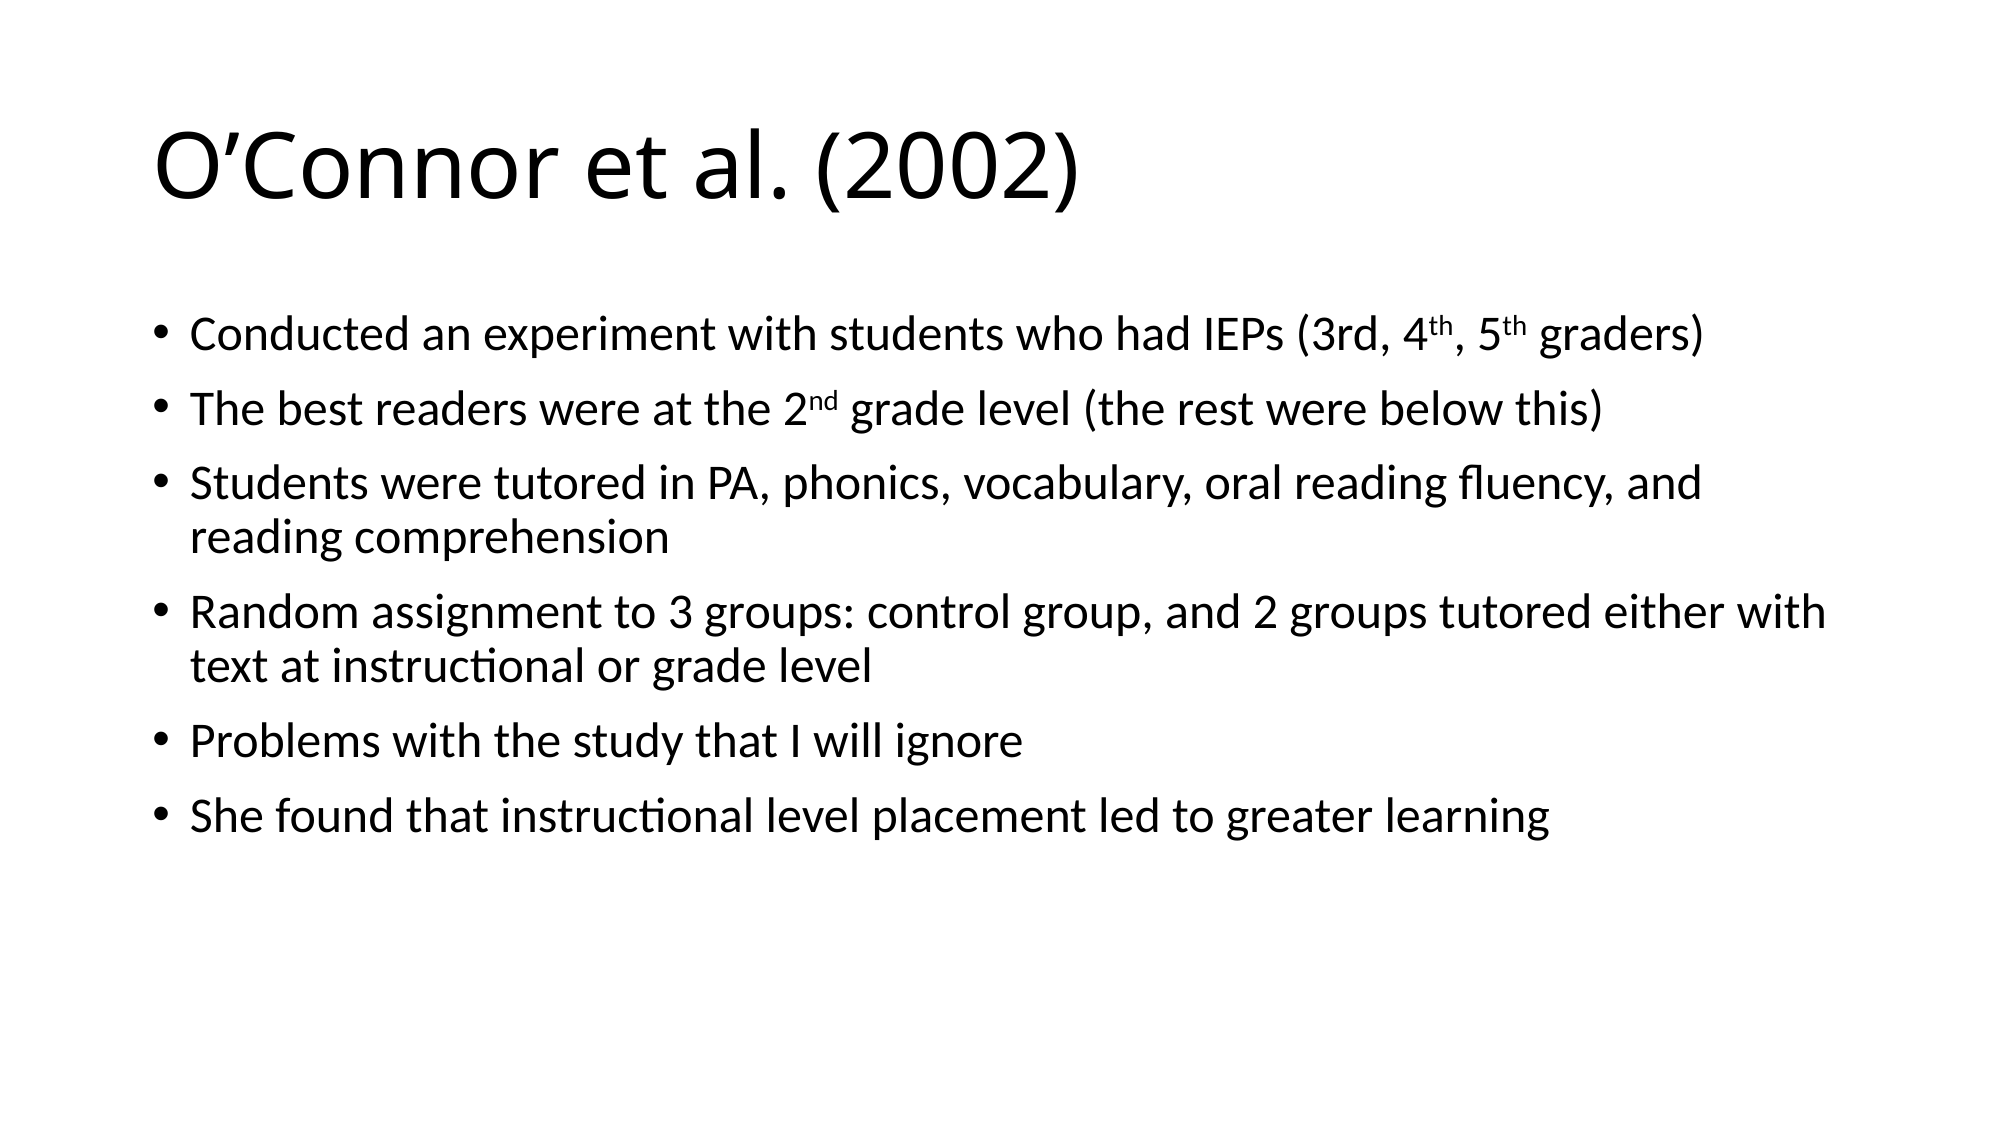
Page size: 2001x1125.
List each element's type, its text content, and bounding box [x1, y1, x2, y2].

list Conducted an experiment with students who had IEPs (3rd, 4th, 5th graders) The best readers were at the 2nd grade level (the rest were below this) Students were tutored in PA, phonics, vocabulary, oral reading fluency, and reading comprehension Random assignment to 3 groups: control group, and 2 groups tutored either with text at instructional or grade level Problems with the study that I will ignore She found that instructional level placement led to greater learning [137, 299, 1863, 1014]
title O’Connor et al. (2002) [137, 59, 1863, 278]
